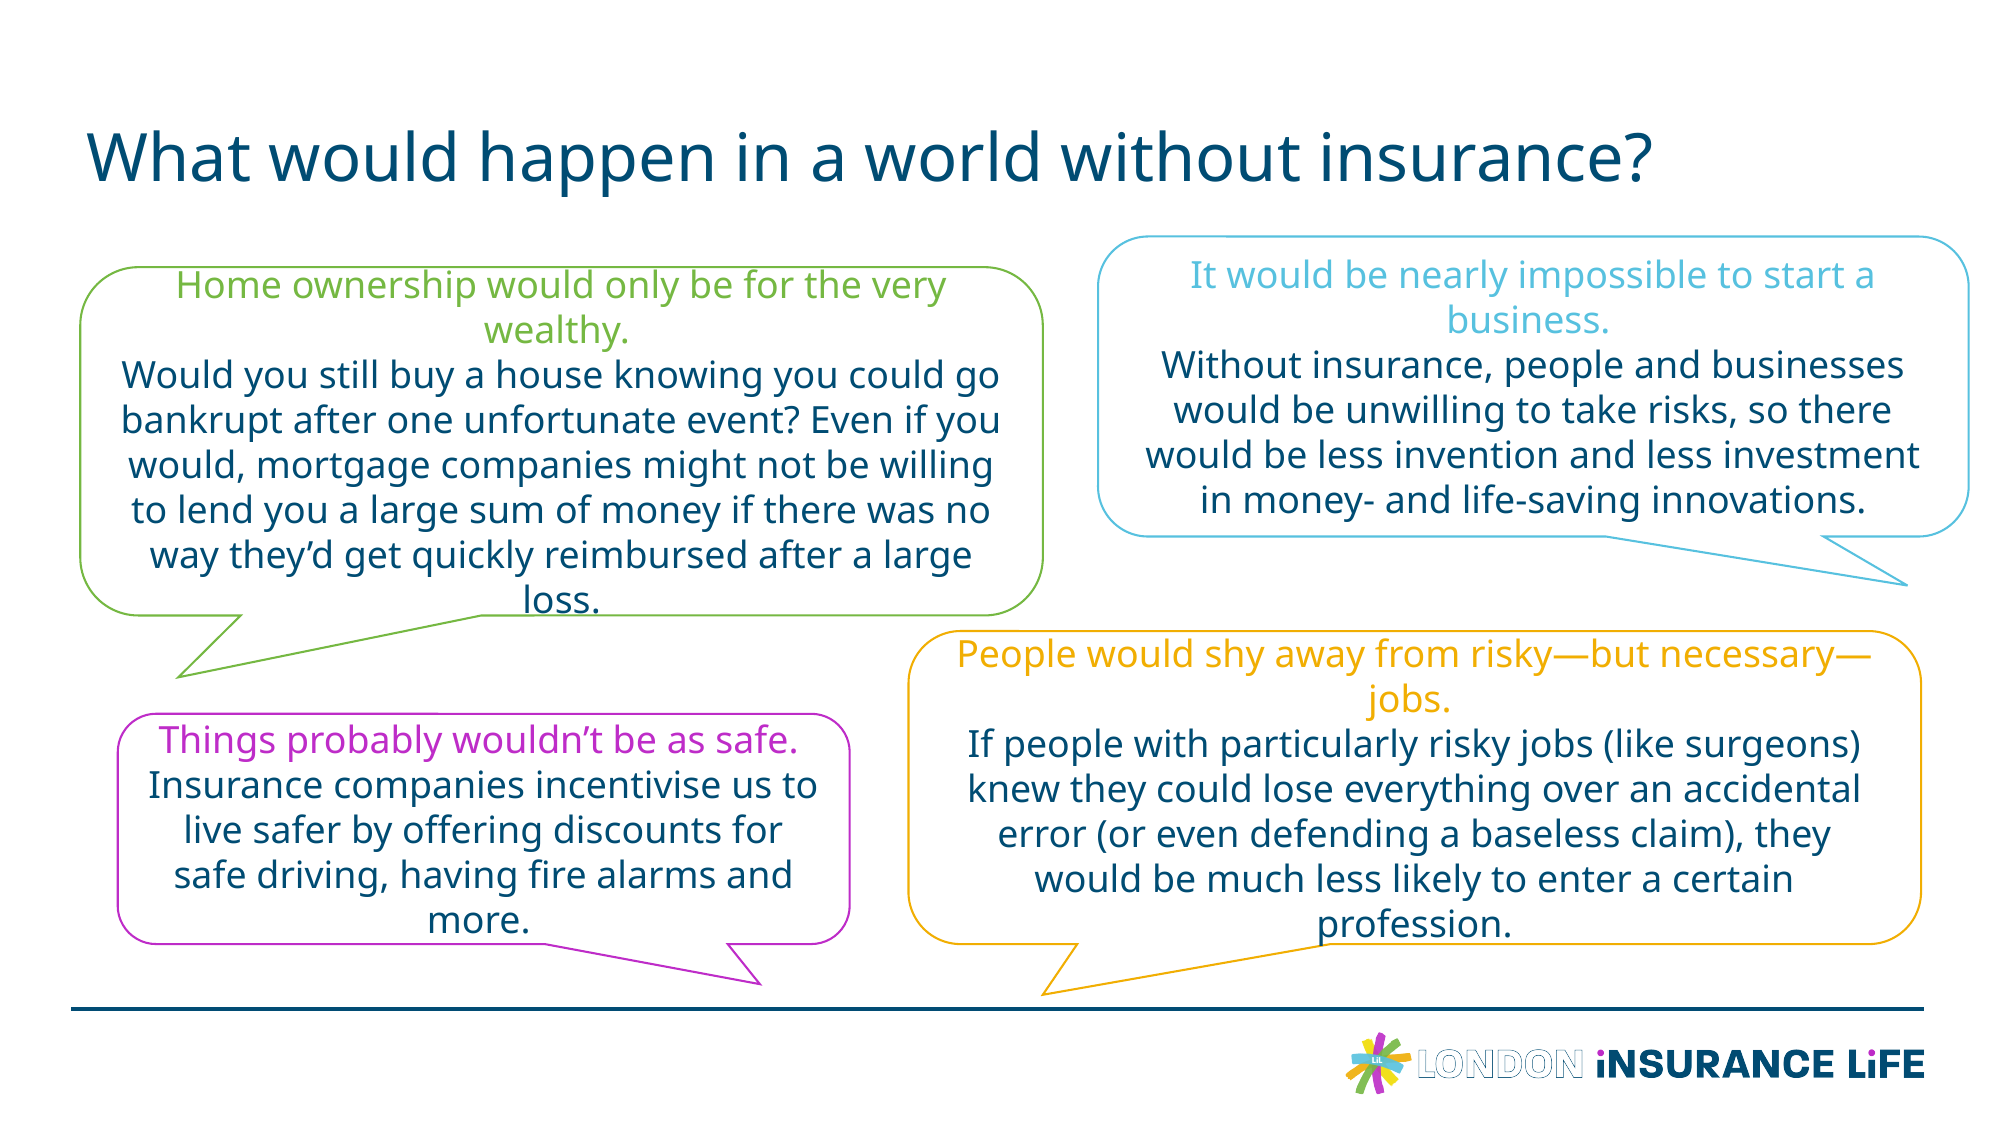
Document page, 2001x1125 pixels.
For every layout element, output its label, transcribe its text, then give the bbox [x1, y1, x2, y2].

picture [1334, 1028, 1932, 1101]
text_box Home ownership would only be for the very wealthy. Would you still buy a house knowing you could go bankrupt after one unfortunate event? Even if you would, mortgage companies might not be willing to lend you a large sum of money if there was no way they’d get quickly reimbursed after a large loss. [79, 266, 1044, 680]
title What would happen in a world without insurance? [71, 91, 1746, 229]
text_box People would shy away from risky—but necessary—jobs. If people with particularly risky jobs (like surgeons) knew they could lose everything over an accidental error (or even defending a baseless claim), they would be much less likely to enter a certain profession. [907, 629, 1923, 997]
text_box It would be nearly impossible to start a business. Without insurance, people and businesses would be unwilling to take risks, so there would be less invention and less investment in money- and life-saving innovations. [1096, 235, 1970, 587]
text_box Things probably wouldn’t be as safe. Insurance companies incentivise us to live safer by offering discounts for safe driving, having fire alarms and more. [116, 712, 851, 986]
